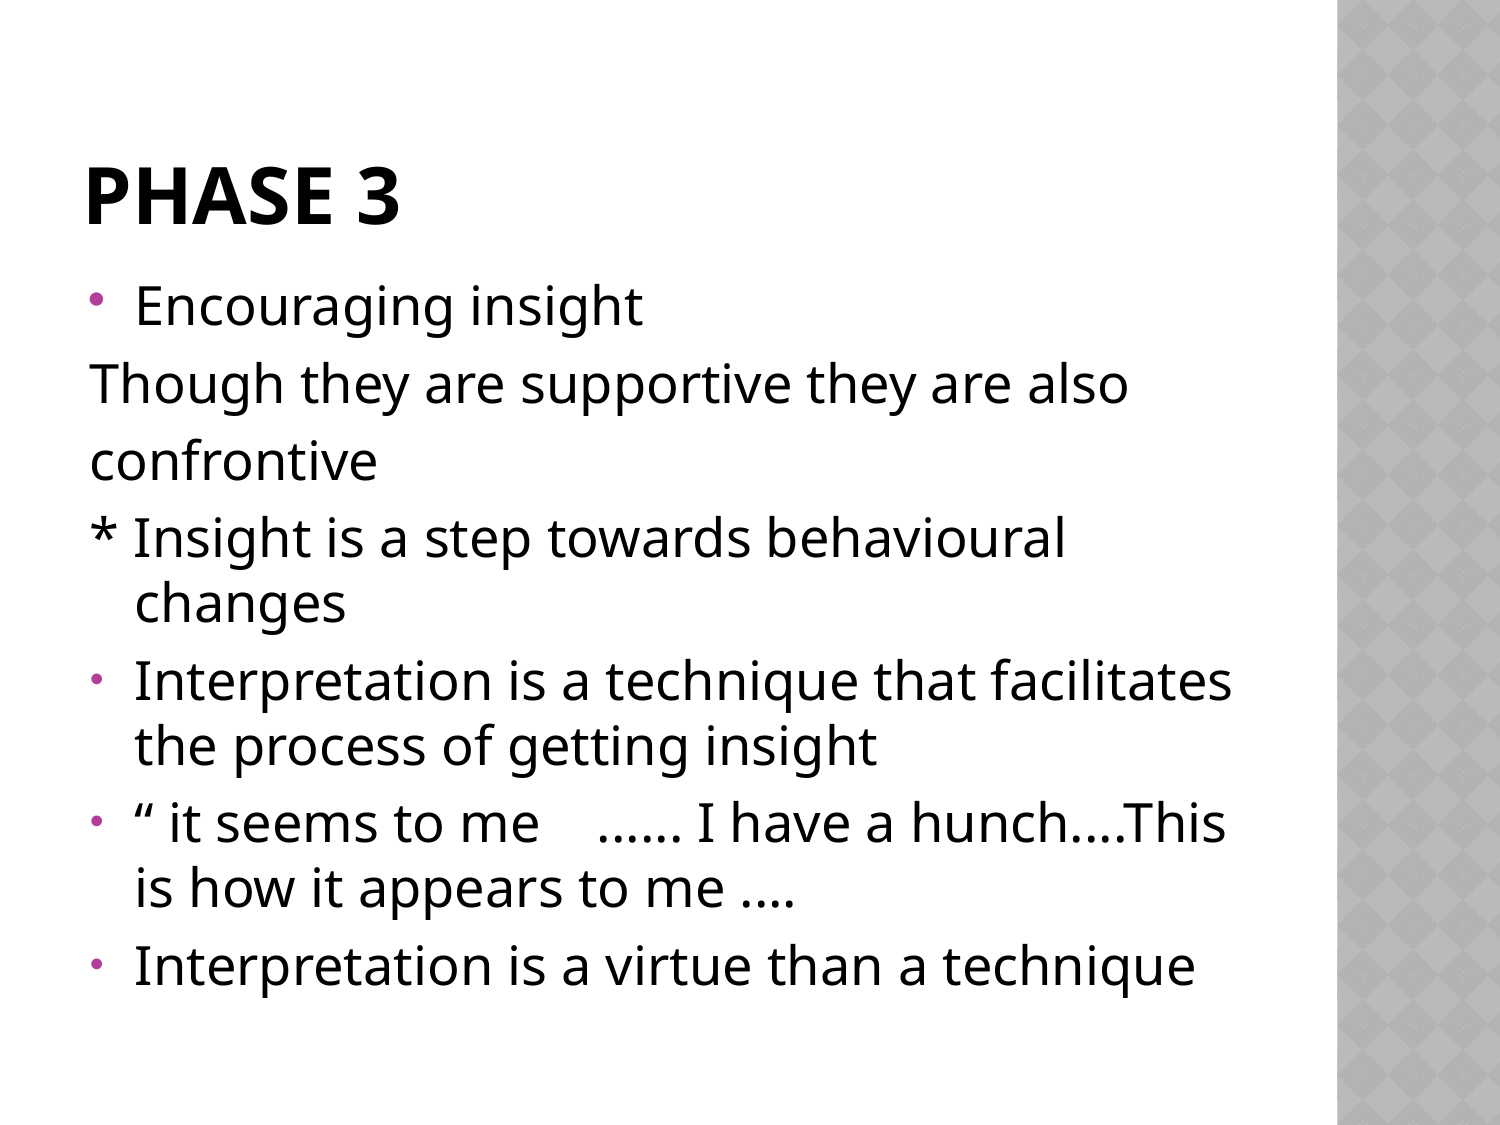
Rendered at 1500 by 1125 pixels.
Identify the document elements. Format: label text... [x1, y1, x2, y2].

list Encouraging insight Though they are supportive they are also confrontive * Insight is a step towards behavioural changes Interpretation is a technique that facilitates the process of getting insight “ it seems to me ...... I have a hunch....This is how it appears to me .... Interpretation is a virtue than a technique [75, 264, 1263, 1059]
title Phase 3 [75, 52, 1263, 240]
